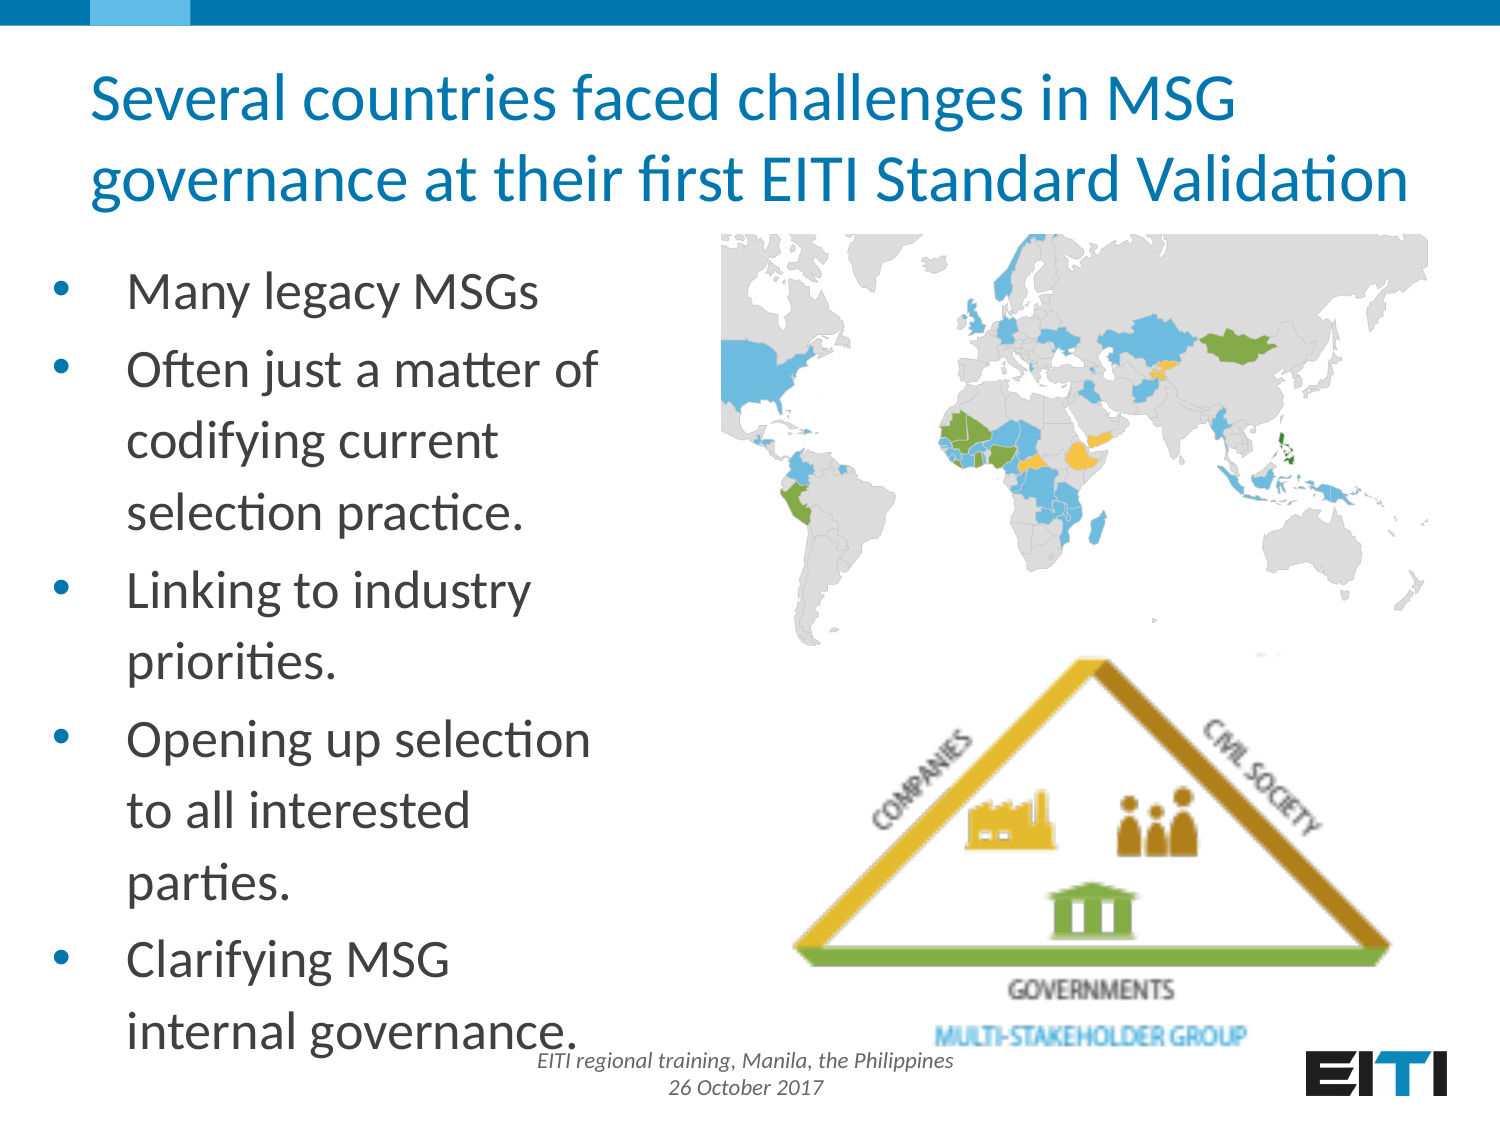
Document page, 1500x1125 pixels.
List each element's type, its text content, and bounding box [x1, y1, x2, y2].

title Several countries faced challenges in MSG governance at their first EITI Standard Validation [90, 45, 1417, 233]
list Many legacy MSGs Often just a matter of codifying current selection practice. Linking to industry priorities. Opening up selection to all interested parties. Clarifying MSG internal governance. [51, 249, 626, 528]
picture [534, 234, 1500, 1096]
